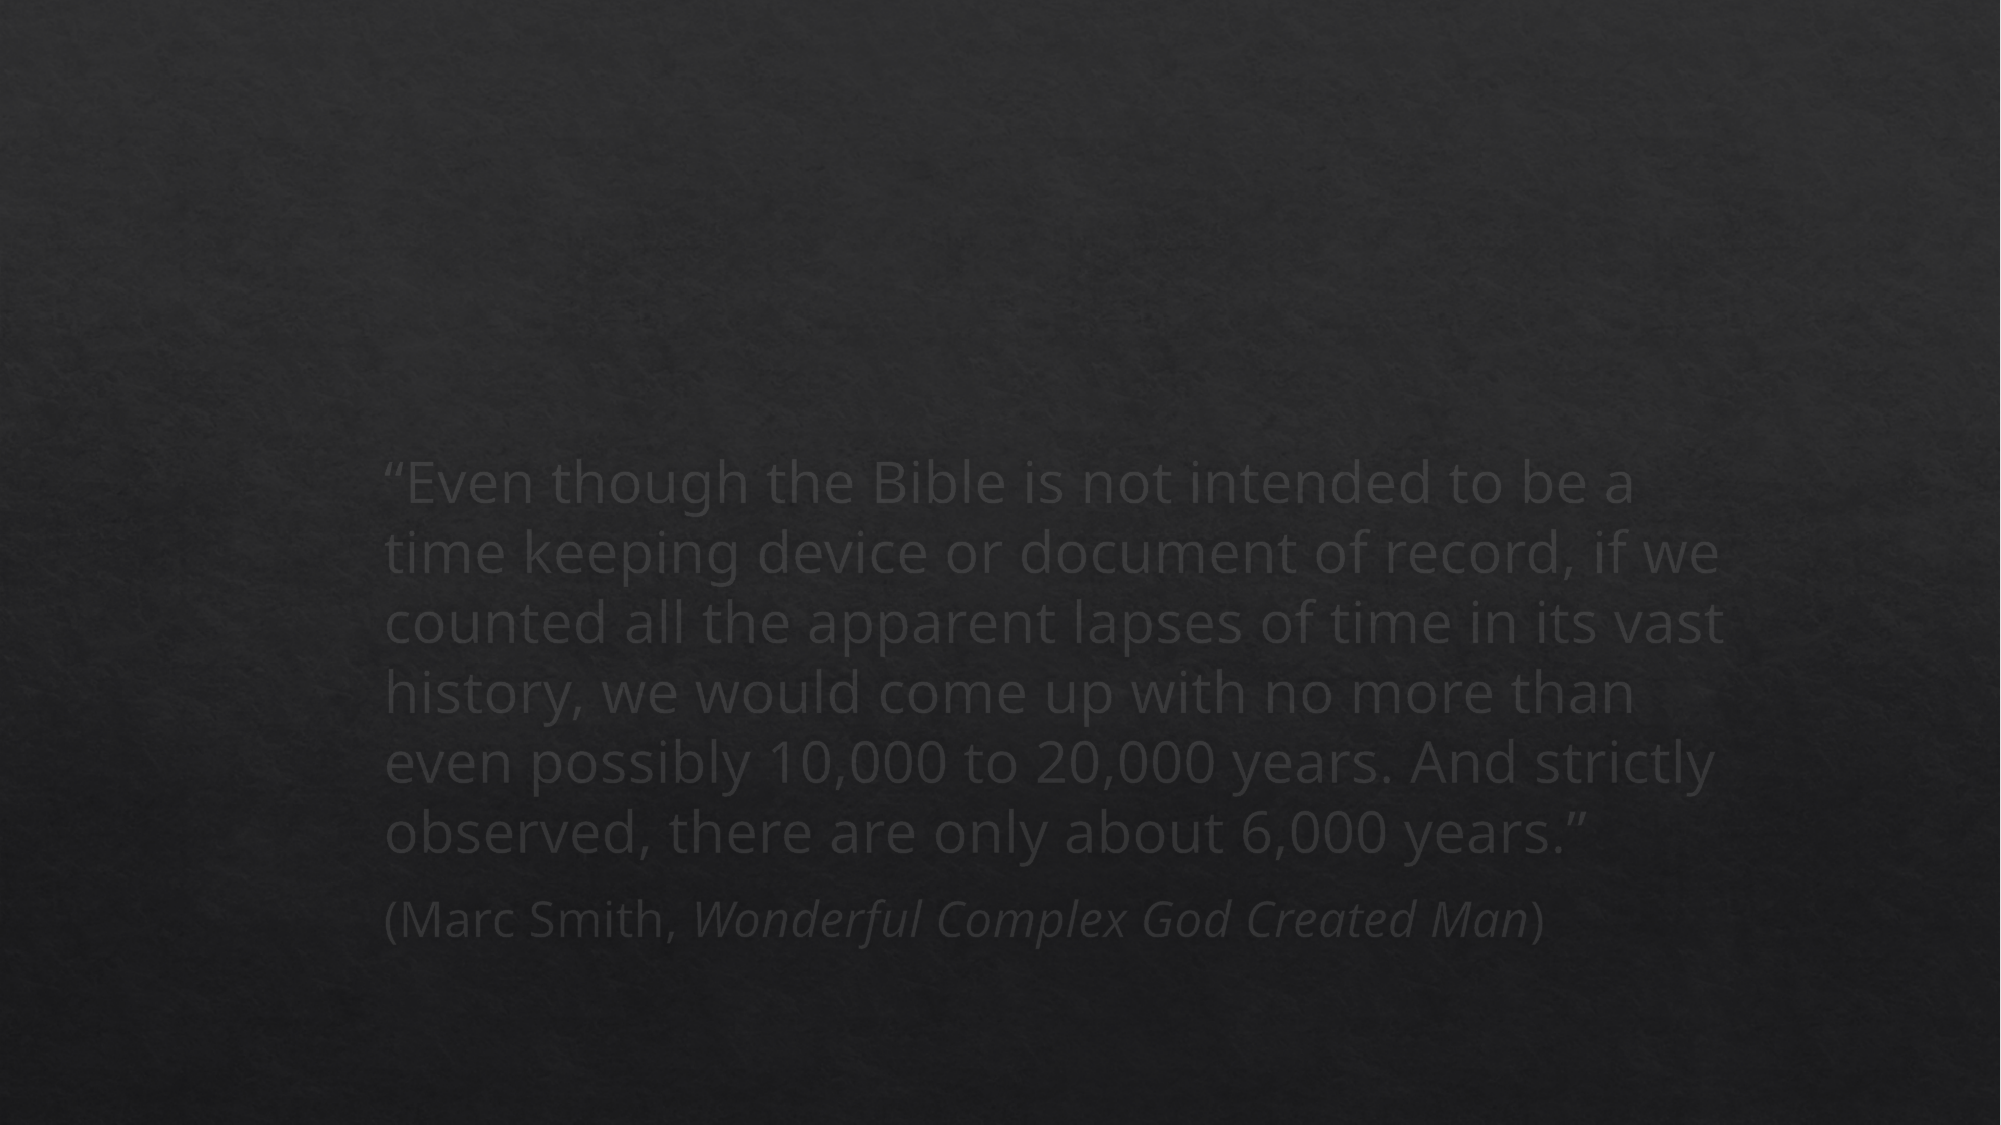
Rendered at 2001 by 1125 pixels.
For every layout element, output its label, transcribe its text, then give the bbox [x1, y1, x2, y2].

list “Even though the Bible is not intended to be a time keeping device or document of record, if we counted all the apparent lapses of time in its vast history, we would come up with no more than even possibly 10,000 to 20,000 years. And strictly observed, there are only about 6,000 years.” (Marc Smith, Wonderful Complex God Created Man) [362, 79, 1752, 1032]
